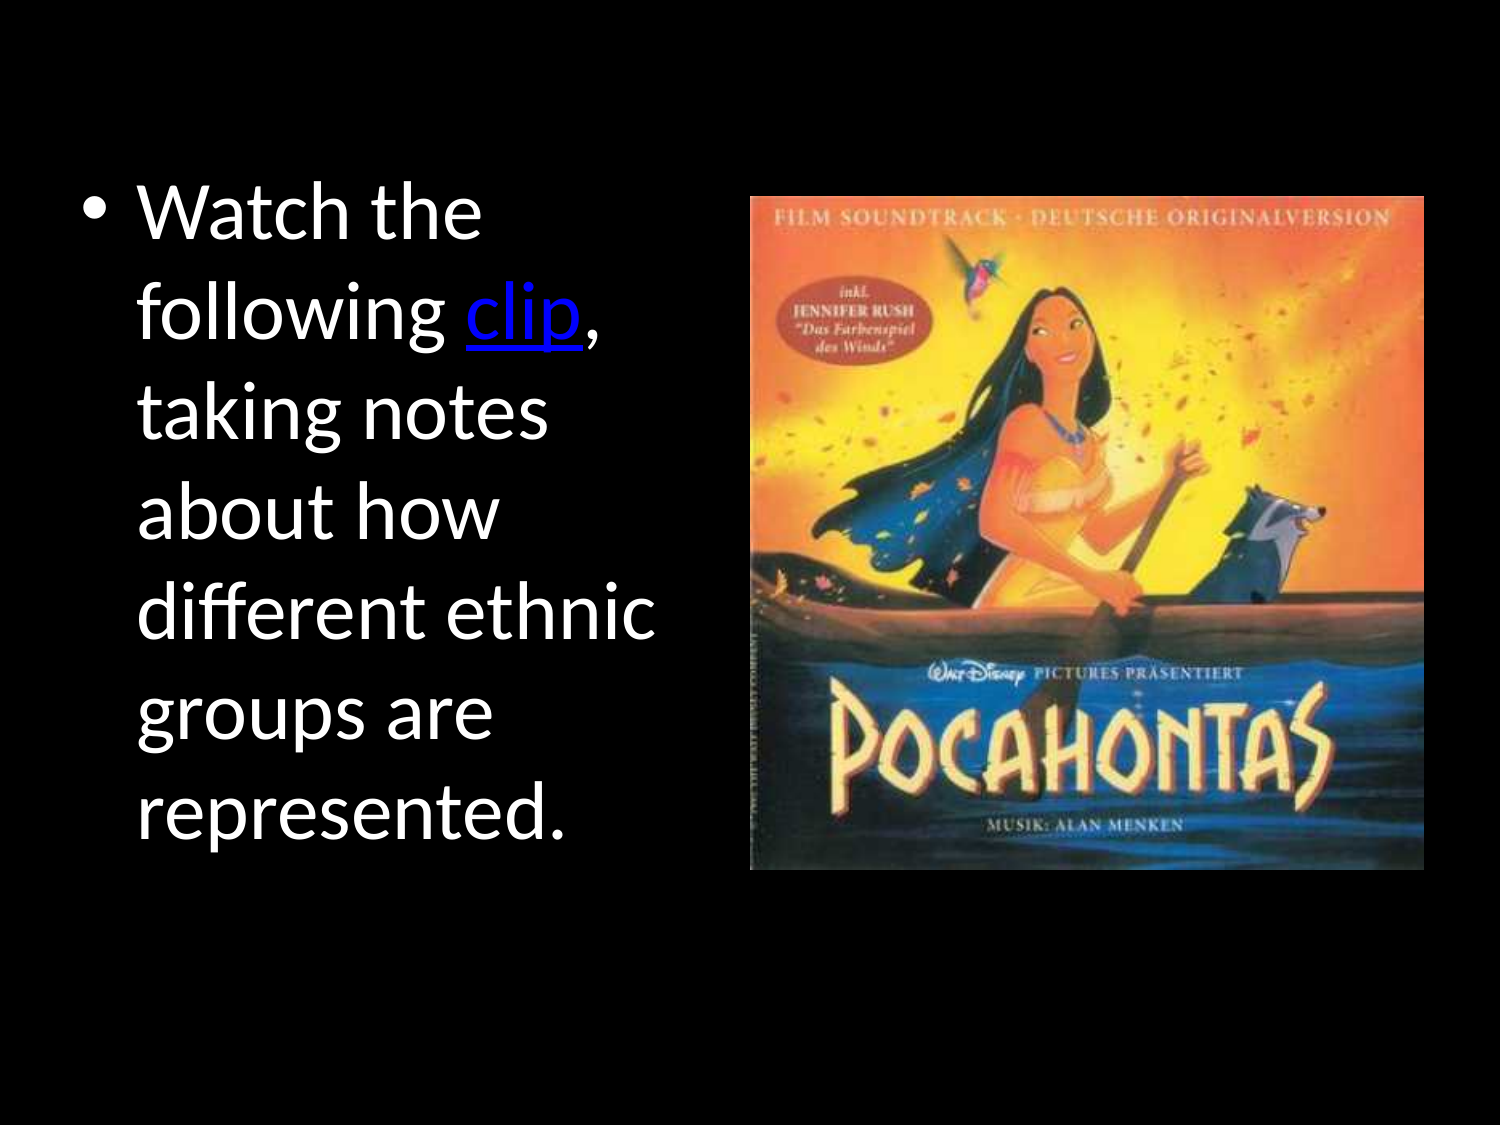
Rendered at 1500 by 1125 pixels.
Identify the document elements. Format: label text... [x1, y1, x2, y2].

picture [749, 196, 1424, 870]
list Watch the following clip, taking notes about how different ethnic groups are represented. [64, 149, 717, 892]
